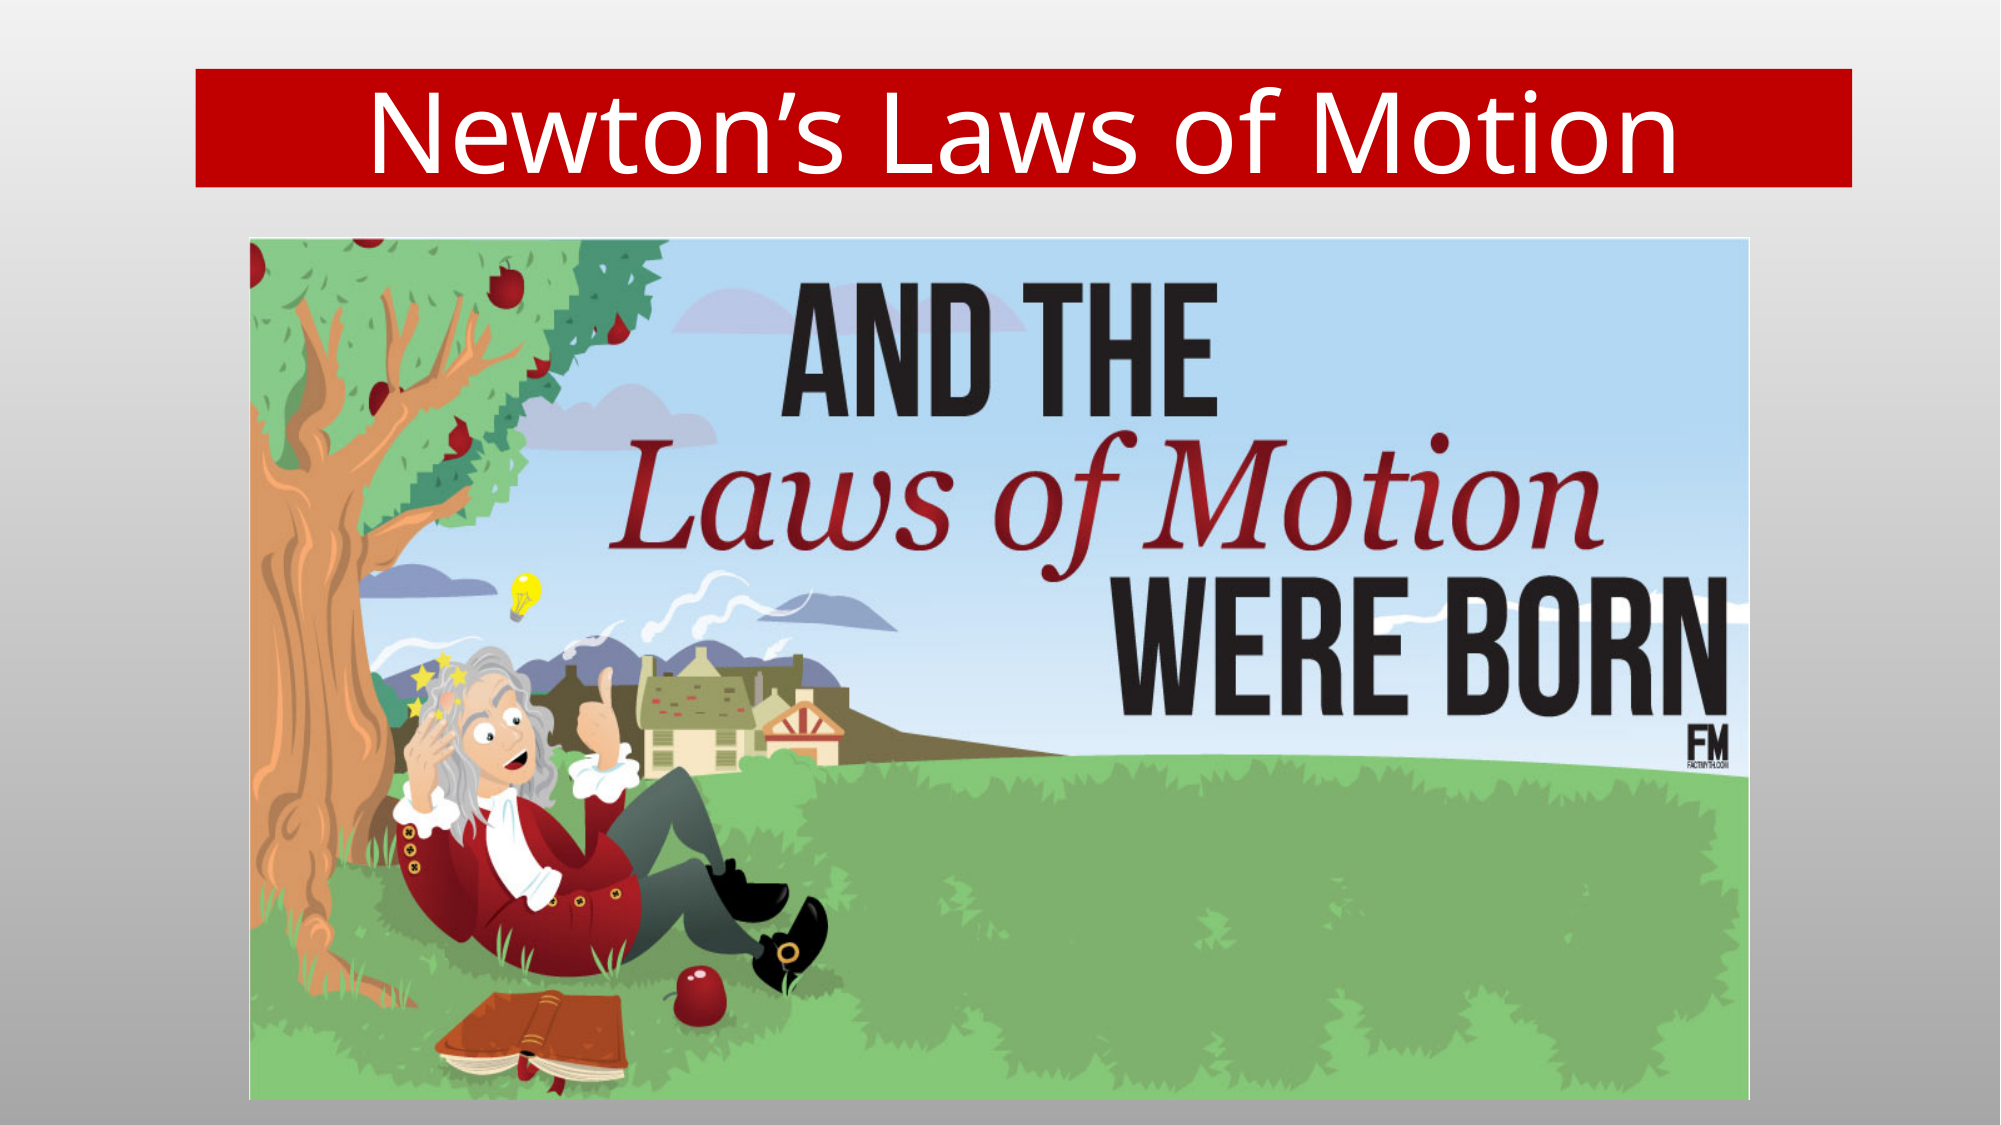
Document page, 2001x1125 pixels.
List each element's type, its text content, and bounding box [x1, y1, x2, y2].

title Newton’s Laws of Motion [195, 68, 1853, 188]
picture [249, 237, 1750, 1100]
